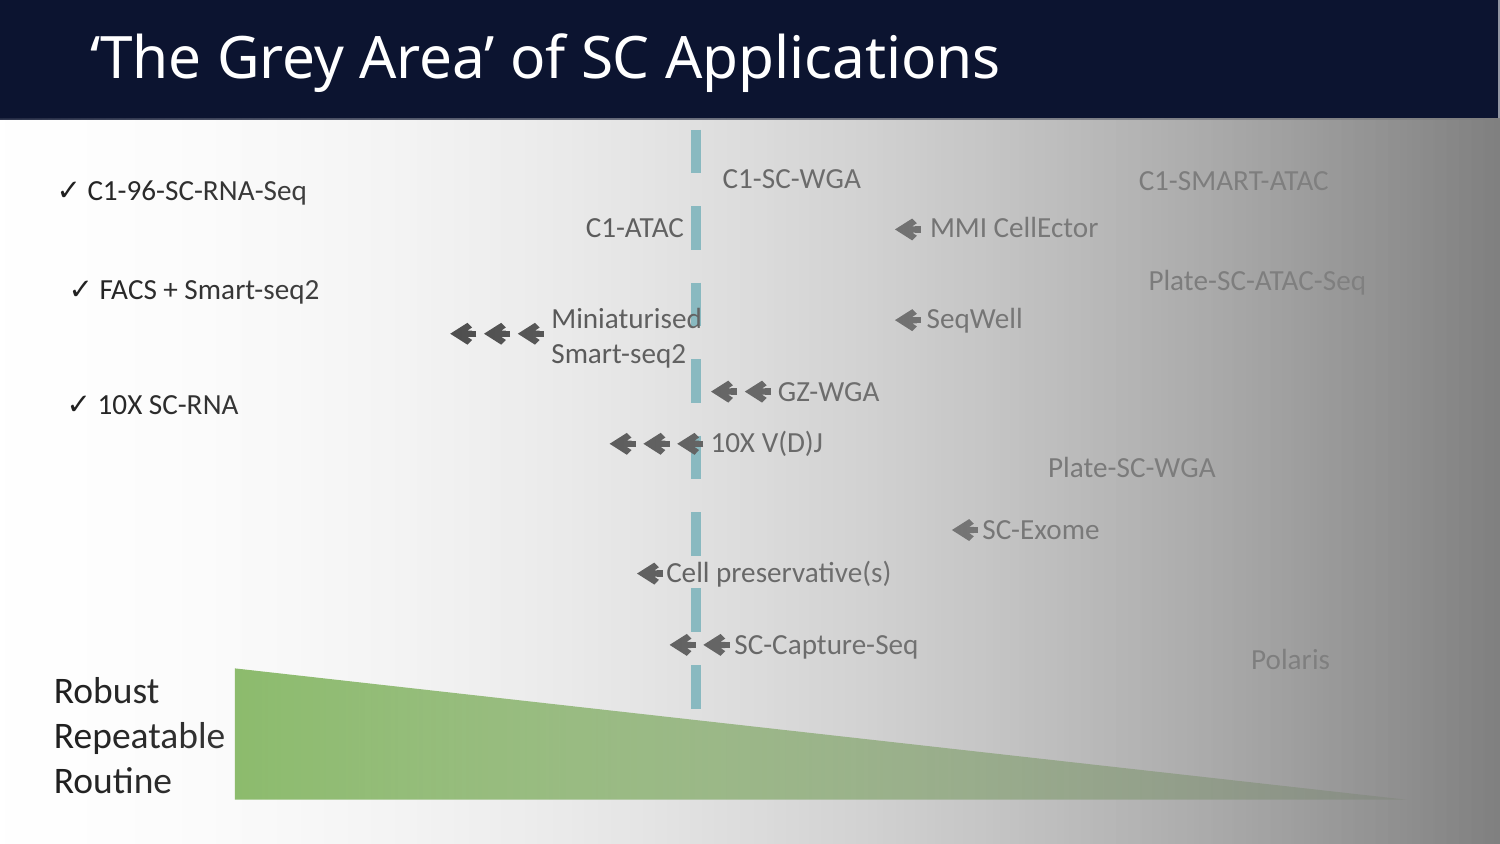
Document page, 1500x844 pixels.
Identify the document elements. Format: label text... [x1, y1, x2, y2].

title ‘The Grey Area’ of SC Applications [75, 20, 1425, 99]
picture [0, 0, 1500, 118]
text_box [0, 118, 1500, 844]
